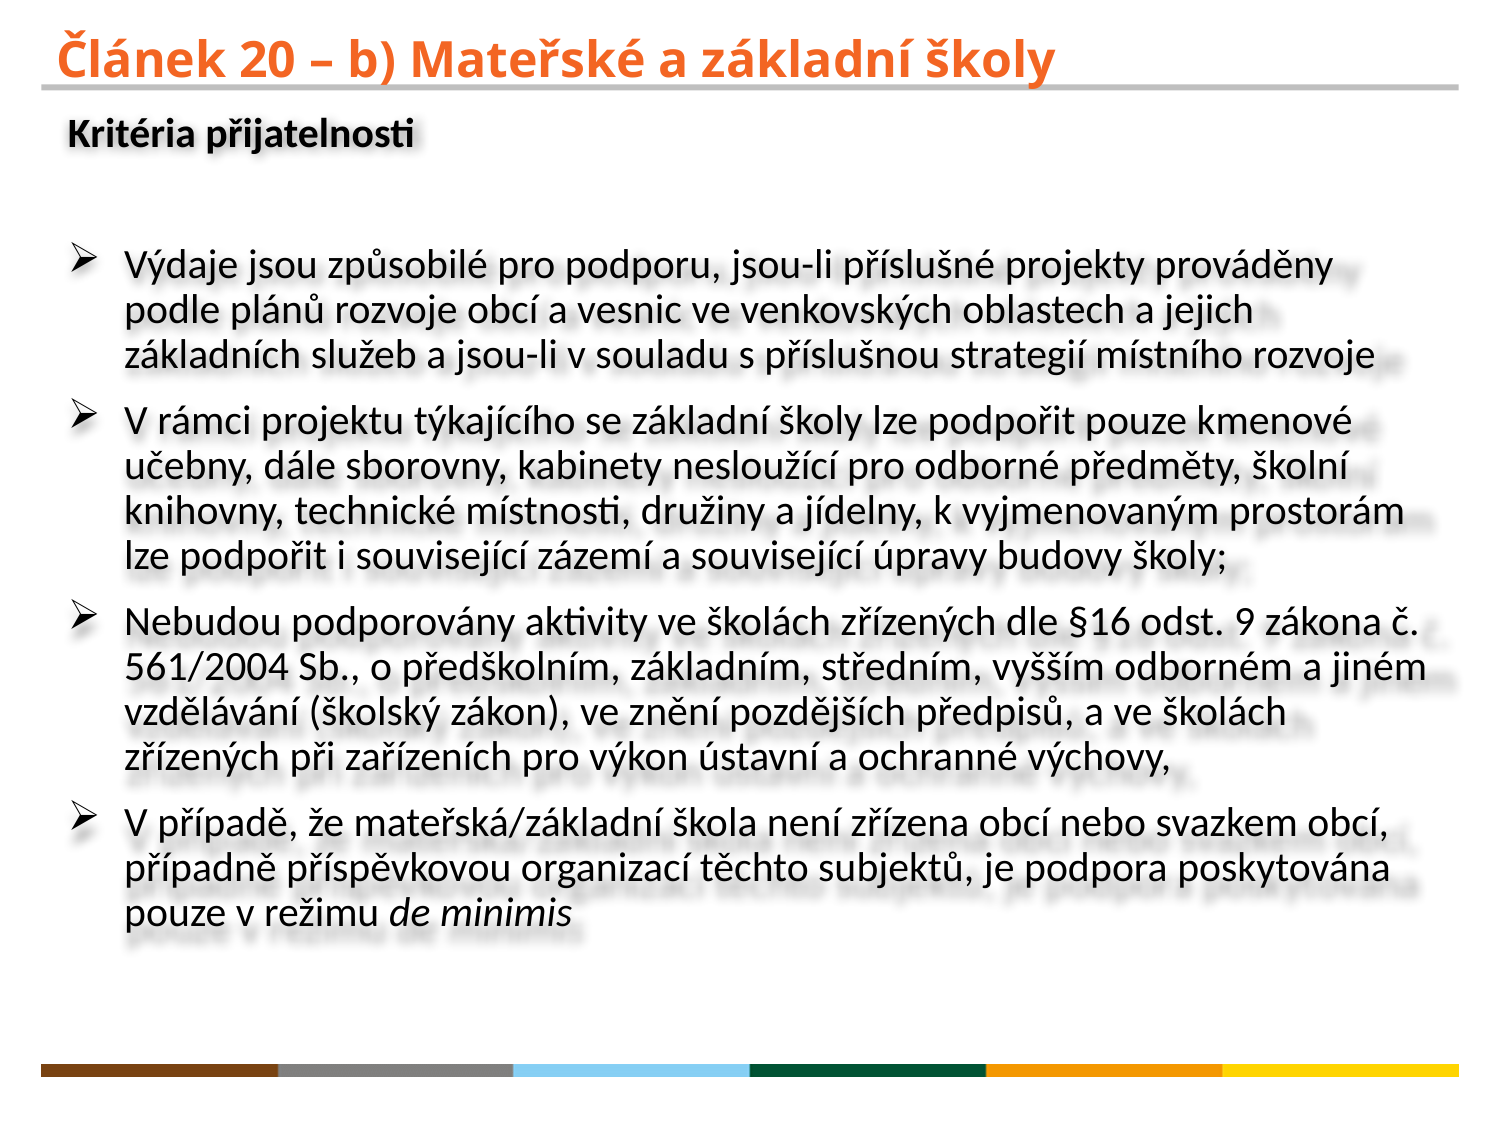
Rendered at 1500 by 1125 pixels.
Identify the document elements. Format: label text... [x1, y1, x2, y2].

list Kritéria přijatelnosti Výdaje jsou způsobilé pro podporu, jsou-li příslušné projekty prováděny podle plánů rozvoje obcí a vesnic ve venkovských oblastech a jejich základních služeb a jsou-li v souladu s příslušnou strategií místního rozvoje V rámci projektu týkajícího se základní školy lze podpořit pouze kmenové učebny, dále sborovny, kabinety nesloužící pro odborné předměty, školní knihovny, technické místnosti, družiny a jídelny, k vyjmenovaným prostorám lze podpořit i související zázemí a související úpravy budovy školy; Nebudou podporovány aktivity ve školách zřízených dle §16 odst. 9 zákona č. 561/2004 Sb., o předškolním, základním, středním, vyšším odborném a jiném vzdělávání (školský zákon), ve znění pozdějších předpisů, a ve školách zřízených při zařízeních pro výkon ústavní a ochranné výchovy, V případě, že mateřská/základní škola není zřízena obcí nebo svazkem obcí, případně příspěvkovou organizací těchto subjektů, je podpora poskytována pouze v režimu de minimis [53, 103, 1447, 1037]
title Článek 20 – b) Mateřské a základní školy [41, 76, 1459, 88]
picture [41, 1064, 1459, 1077]
text_box [0, 0, 1500, 74]
